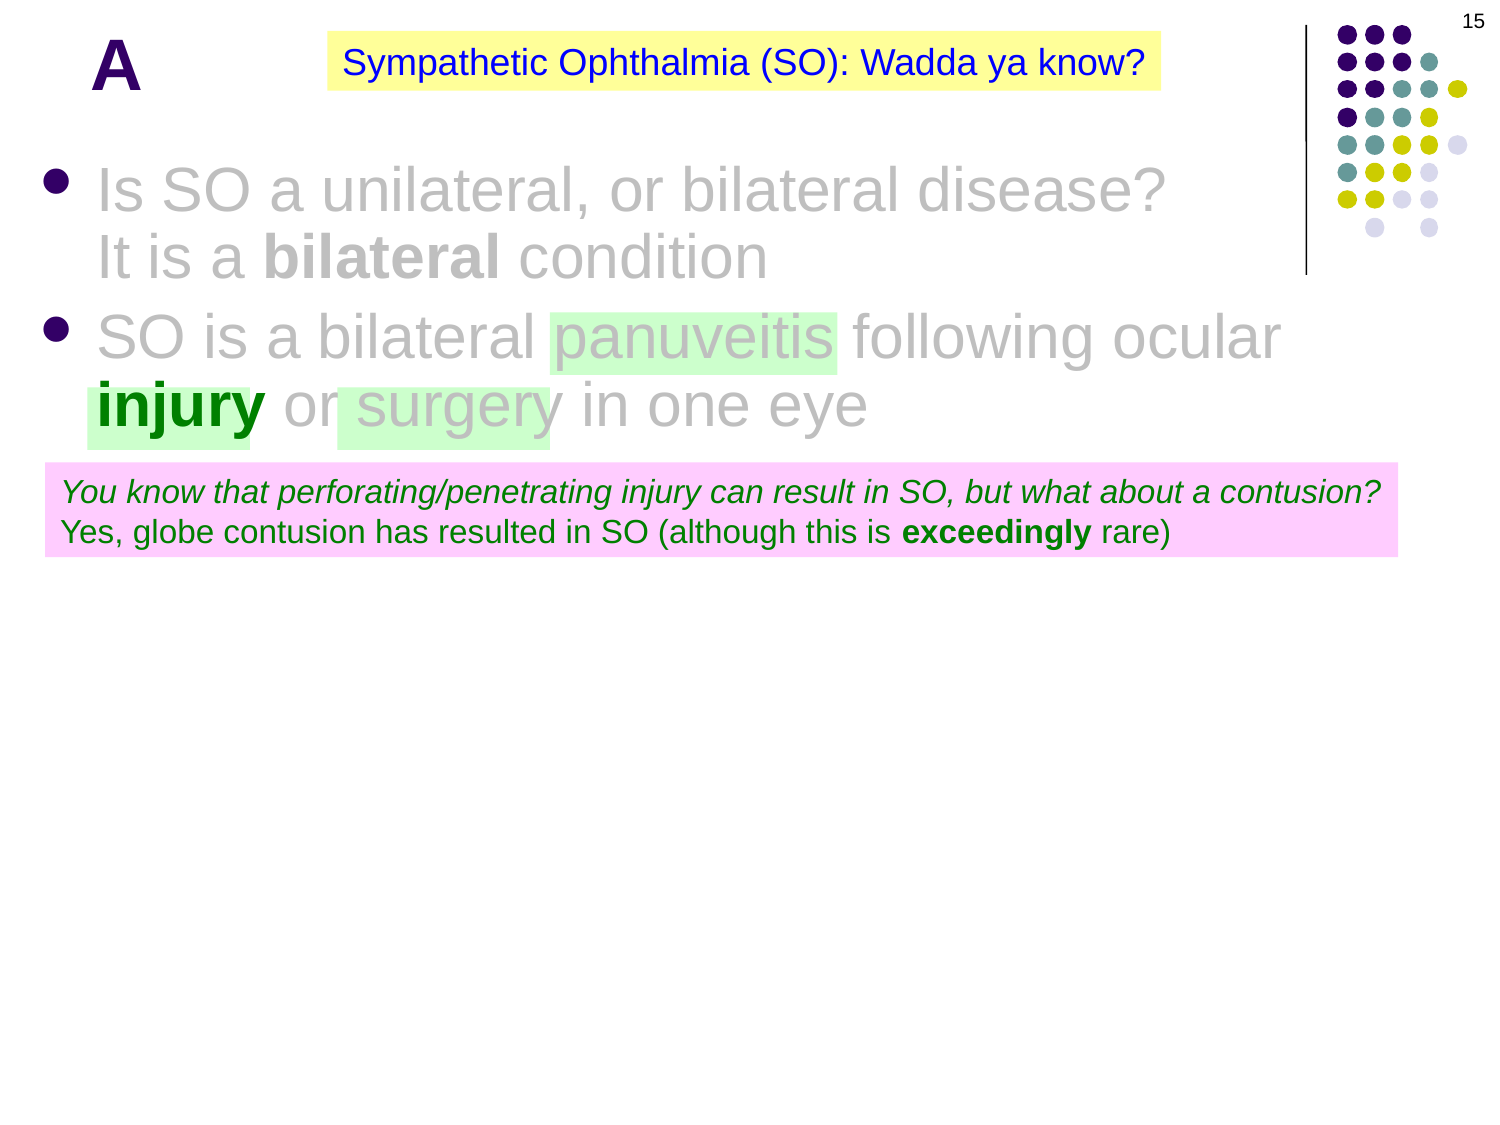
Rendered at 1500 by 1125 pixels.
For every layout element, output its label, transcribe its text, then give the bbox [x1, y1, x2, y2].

list Is SO a unilateral, or bilateral disease? It is a bilateral condition SO is a bilateral panuveitis following ocular injury or surgery in one eye [24, 149, 1463, 1006]
text_box You know that perforating/penetrating injury can result in SO, but what about a contusion? Yes, globe contusion has resulted in SO (although this is exceedingly rare) [45, 462, 1399, 558]
slide_number 15 [1149, 0, 1500, 75]
title A [75, 20, 1313, 113]
